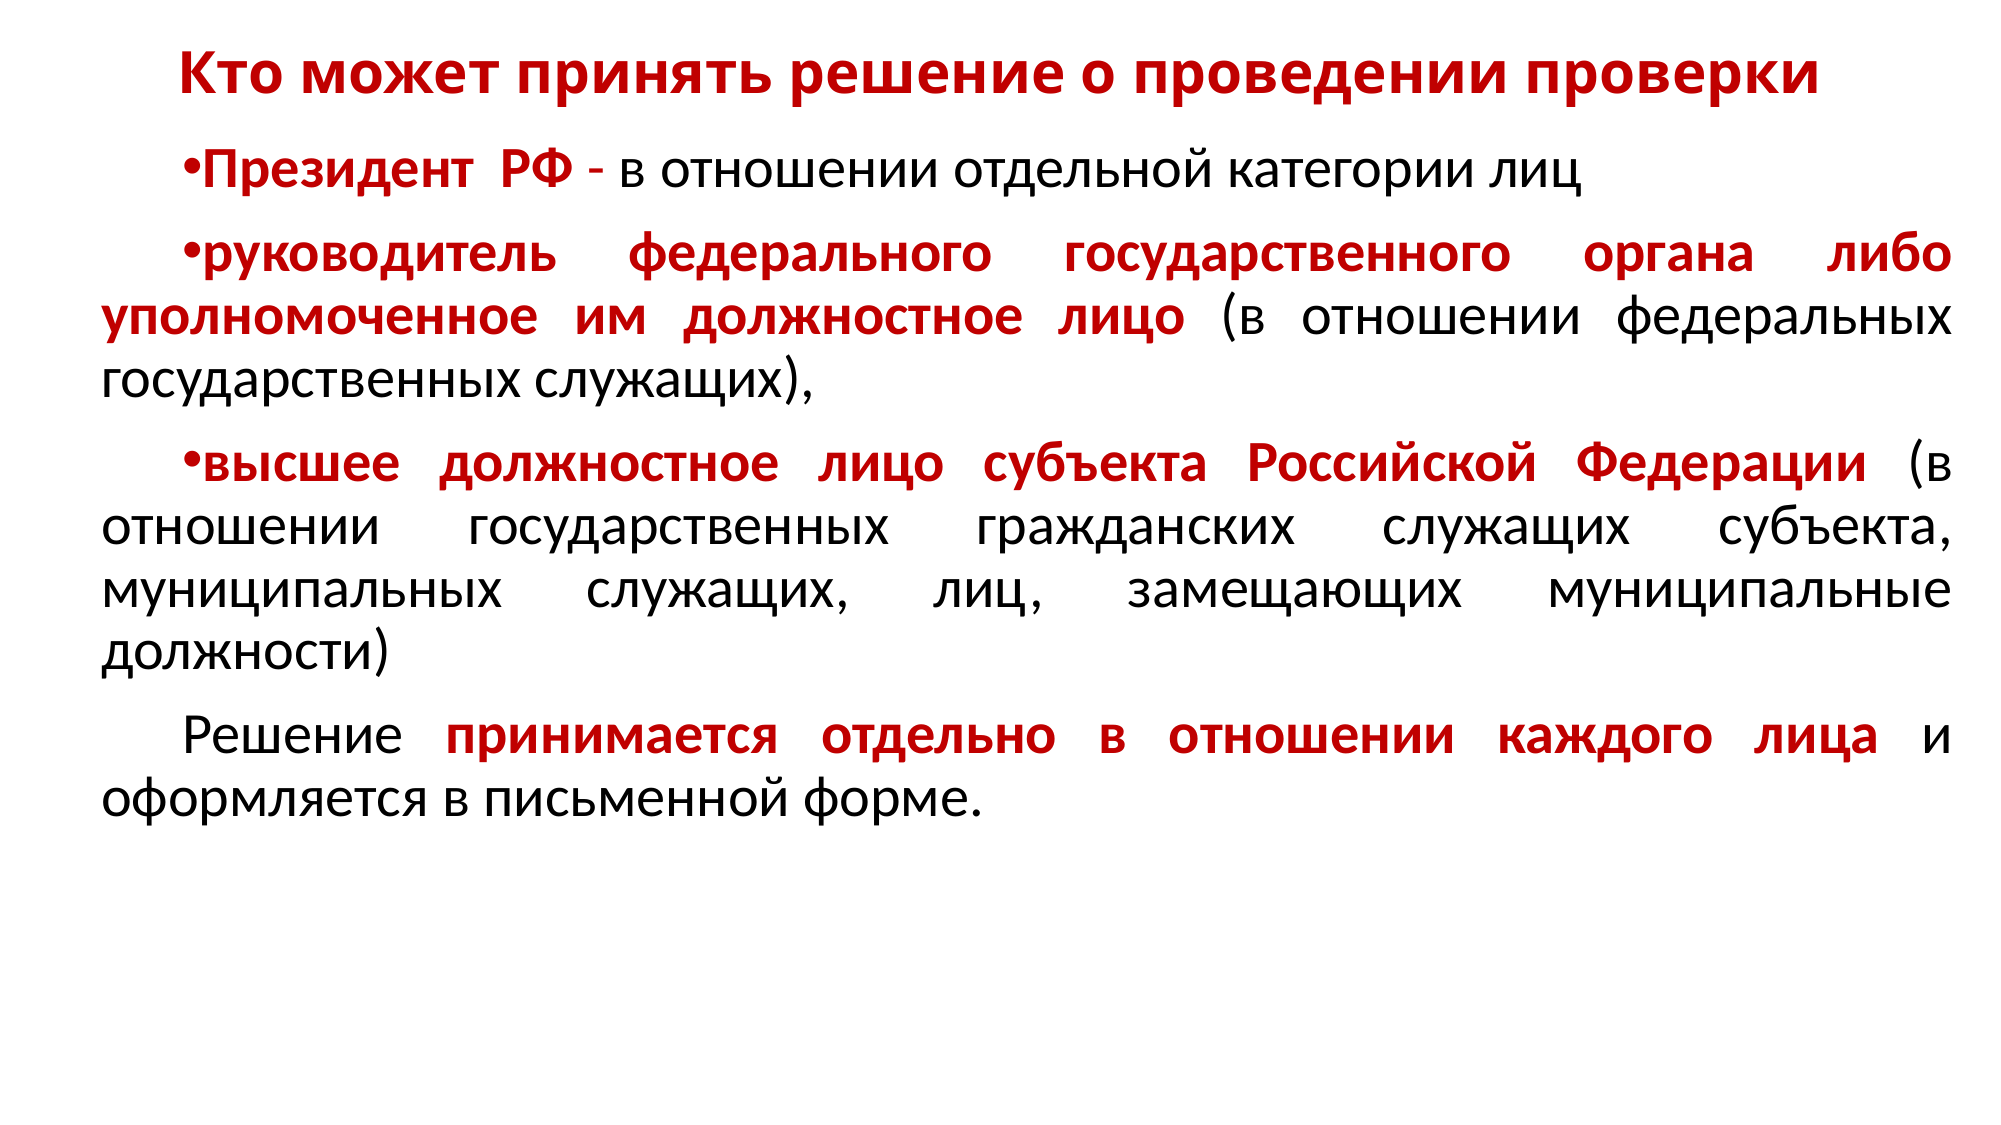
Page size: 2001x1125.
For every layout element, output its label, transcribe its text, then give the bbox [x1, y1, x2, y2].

list Президент РФ - в отношении отдельной категории лиц руководитель федерального государственного органа либо уполномоченное им должностное лицо (в отношении федеральных государственных служащих), высшее должностное лицо субъекта Российской Федерации (в отношении государственных гражданских служащих субъекта, муниципальных служащих, лиц, замещающих муниципальные должности) Решение принимается отдельно в отношении каждого лица и оформляется в письменной форме. [85, 129, 1969, 1078]
title Кто может принять решение о проведении проверки [137, 20, 1863, 129]
